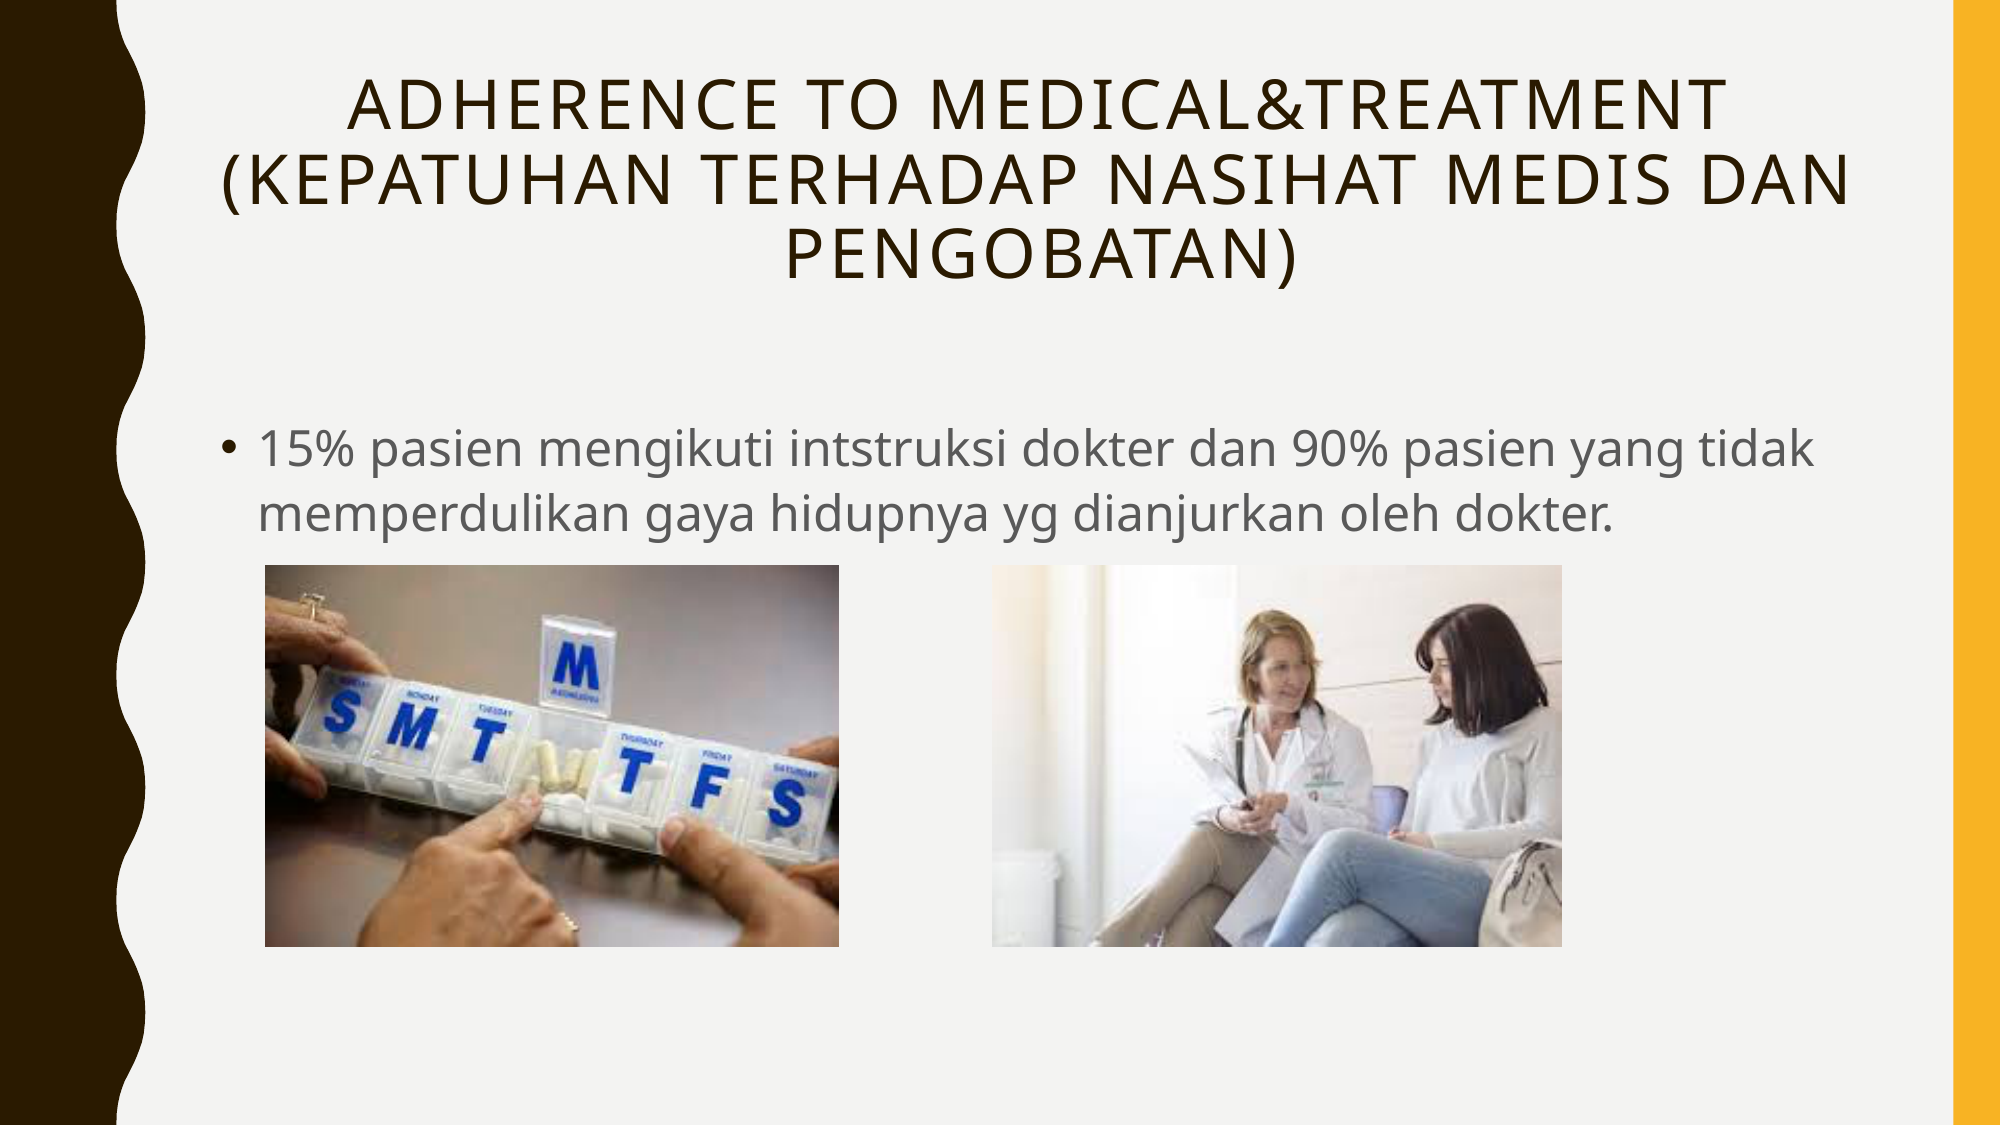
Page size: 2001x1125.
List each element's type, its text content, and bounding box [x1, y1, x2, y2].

list 15% pasien mengikuti intstruksi dokter dan 90% pasien yang tidak memperdulikan gaya hidupnya yg dianjurkan oleh dokter. [205, 402, 1875, 992]
picture [992, 565, 1562, 947]
picture [265, 565, 839, 947]
title Adherence to medical&treatment (kepatuhan terhadap nasihat medis dan pengobatan) [205, 62, 1875, 308]
